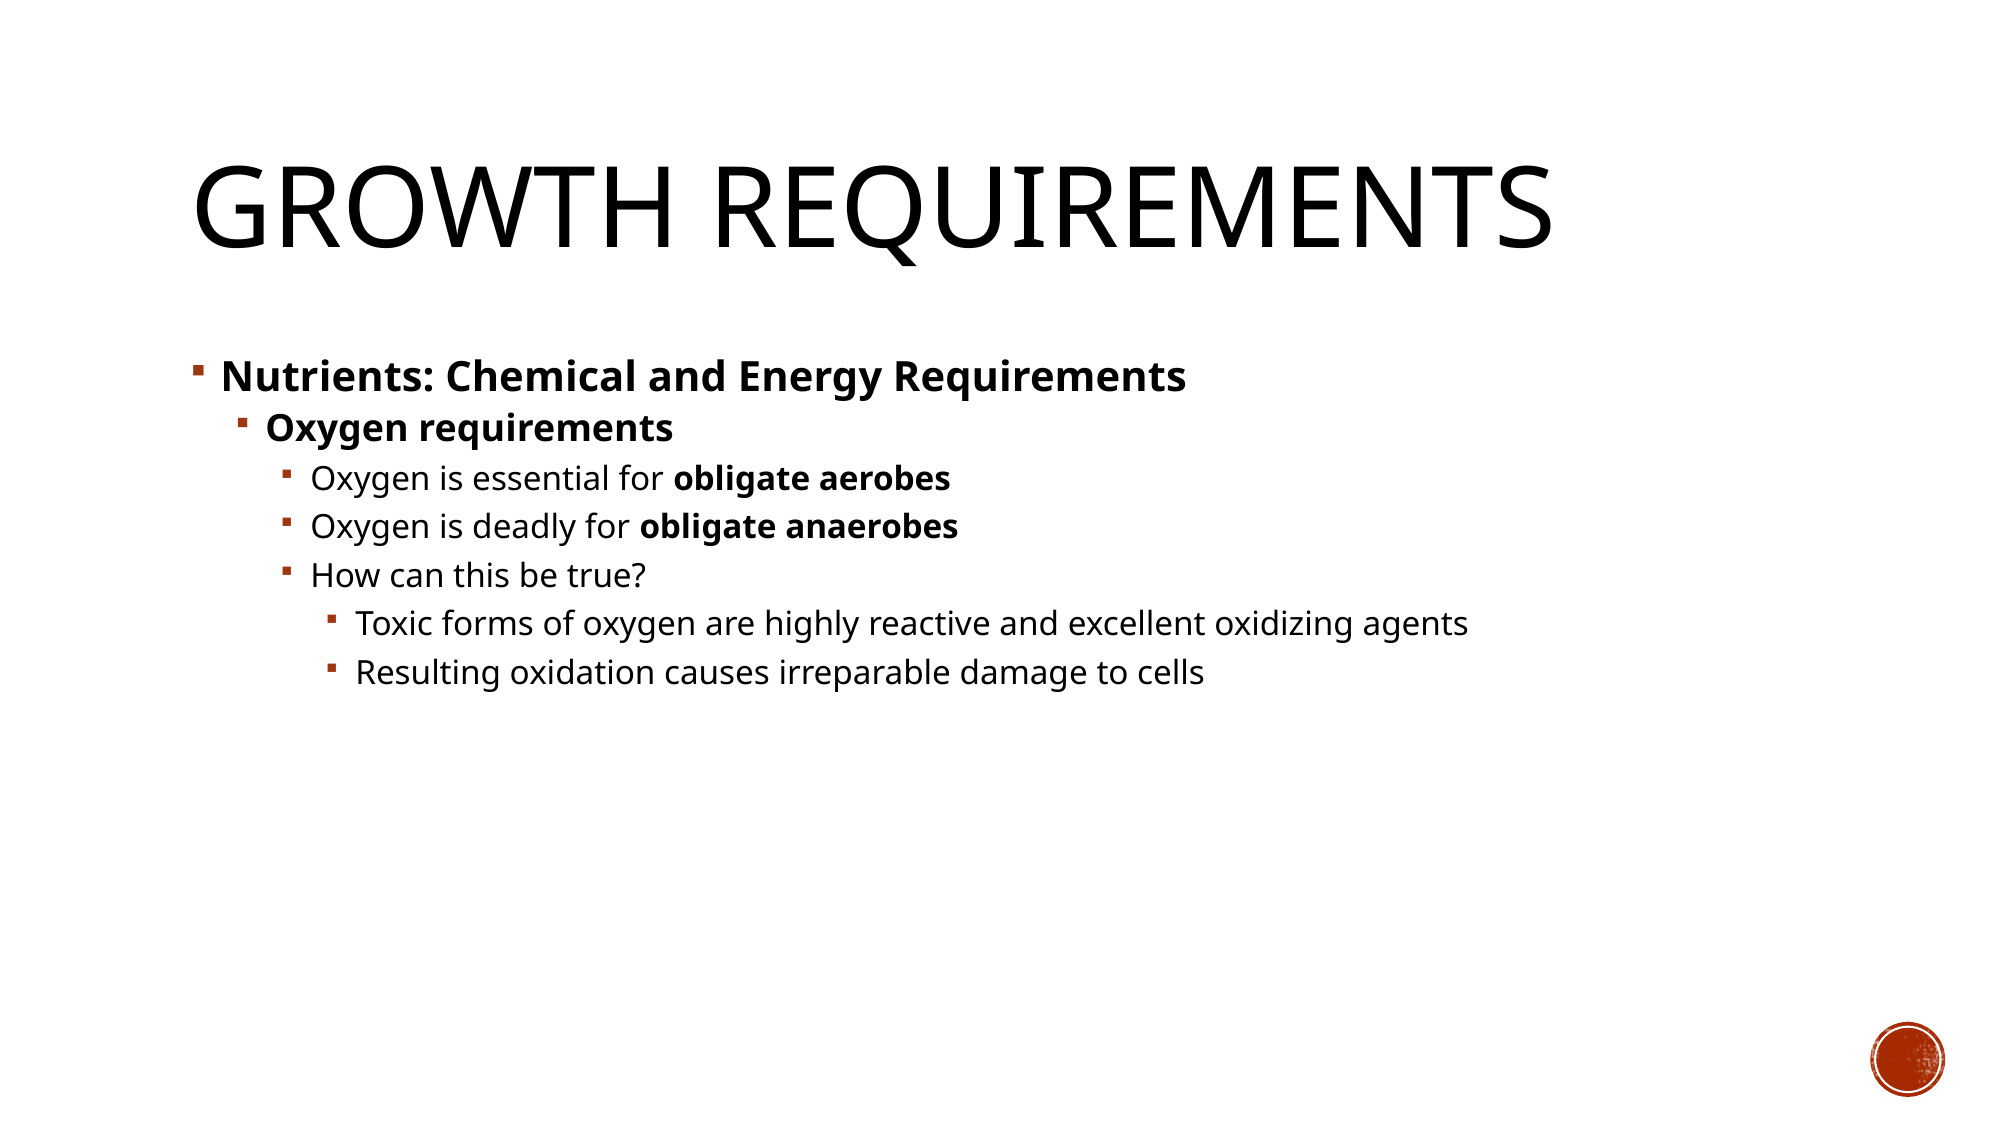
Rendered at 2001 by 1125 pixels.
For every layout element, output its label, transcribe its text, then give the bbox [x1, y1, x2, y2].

list Nutrients: Chemical and Energy Requirements Oxygen requirements Oxygen is essential for obligate aerobes Oxygen is deadly for obligate anaerobes How can this be true? Toxic forms of oxygen are highly reactive and excellent oxidizing agents Resulting oxidation causes irreparable damage to cells [175, 348, 1826, 1013]
title Growth Requirements [175, 79, 1826, 344]
